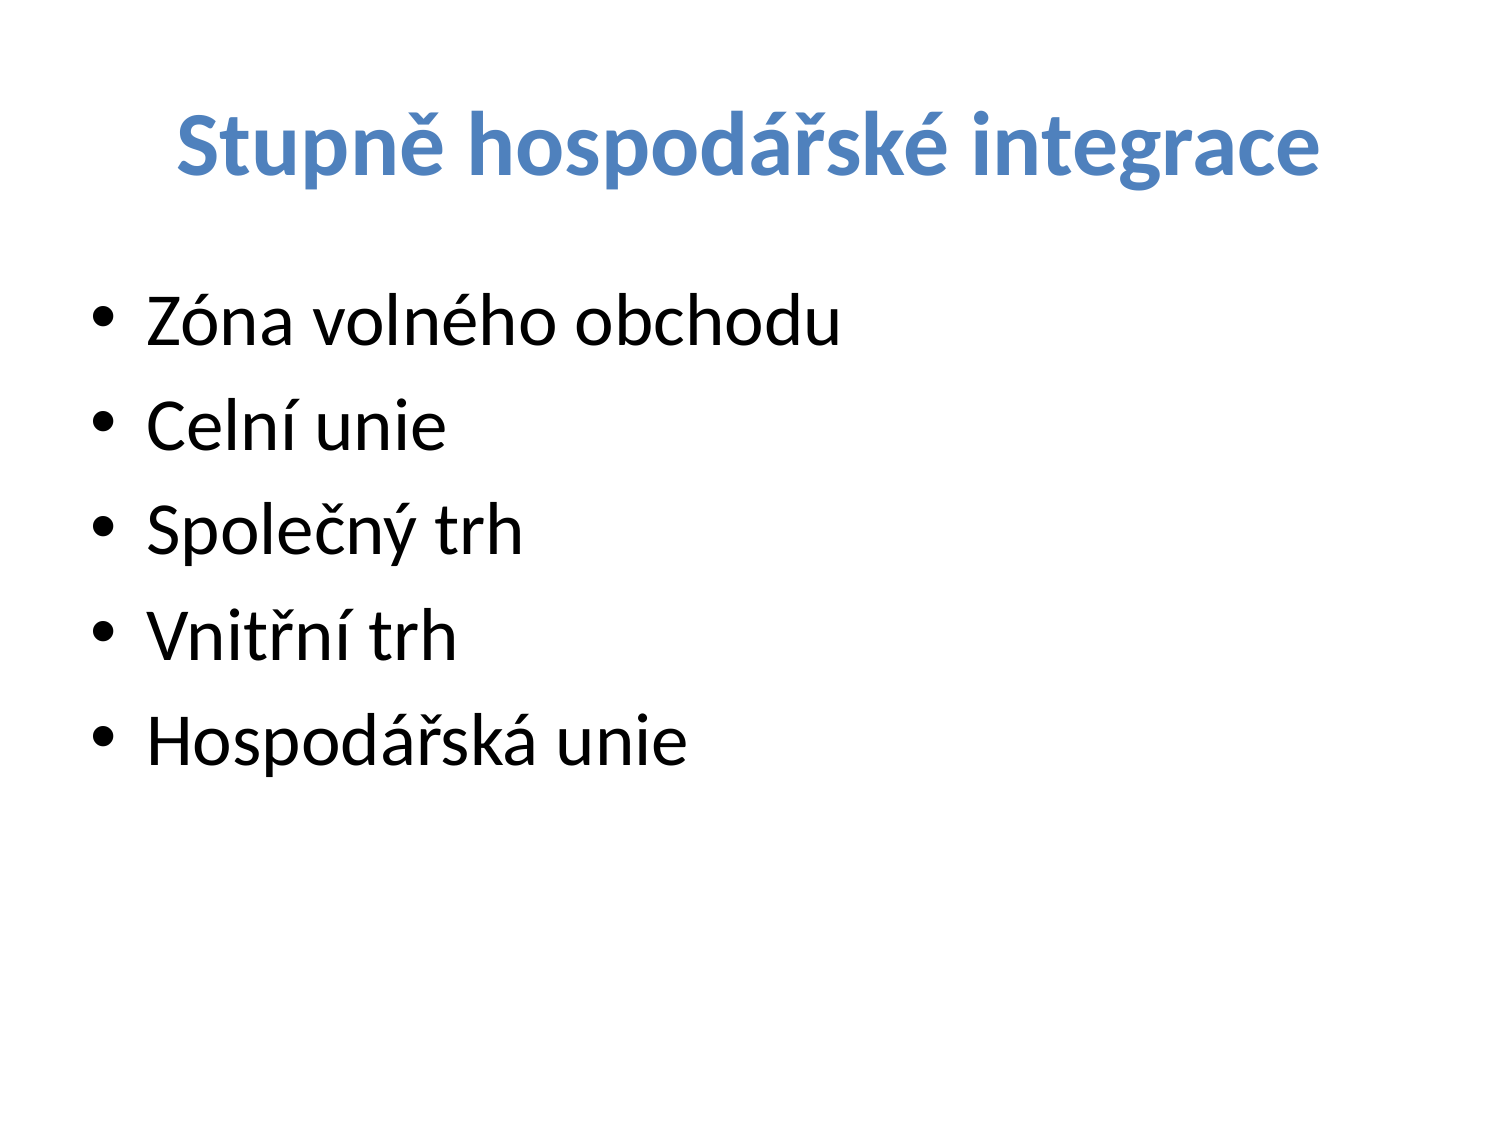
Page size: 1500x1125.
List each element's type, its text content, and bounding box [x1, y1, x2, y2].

title Stupně hospodářské integrace [75, 45, 1425, 233]
list Zóna volného obchodu Celní unie Společný trh Vnitřní trh Hospodářská unie [75, 262, 1425, 1005]
